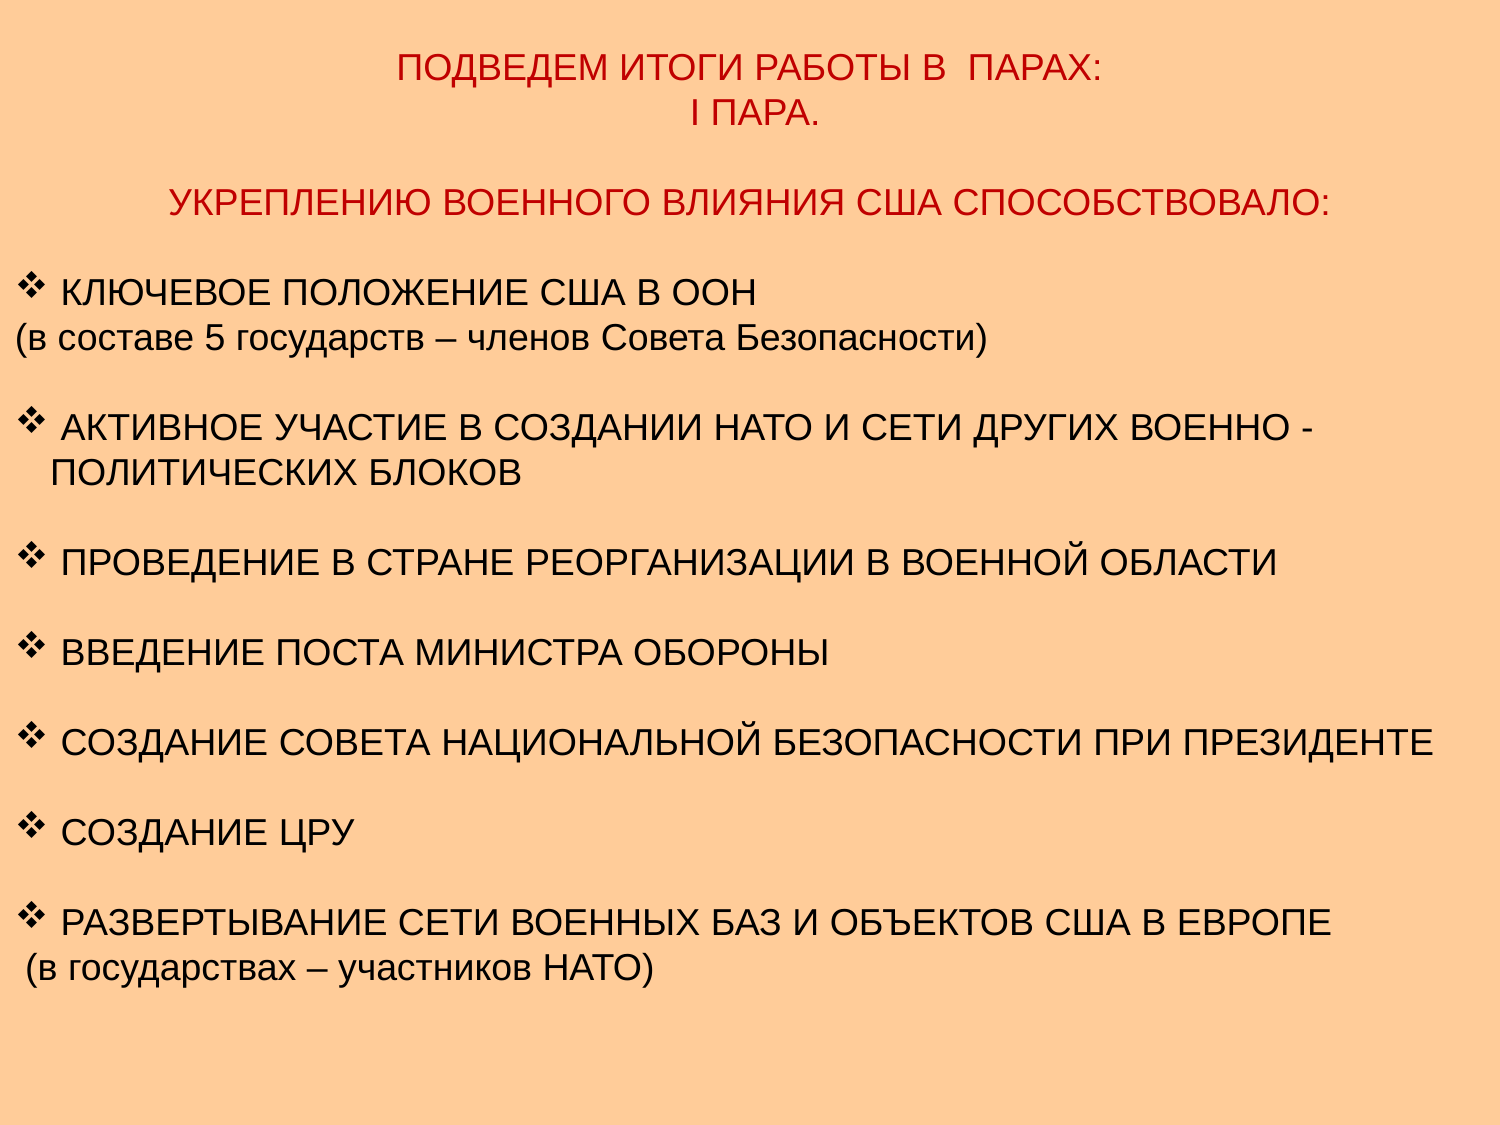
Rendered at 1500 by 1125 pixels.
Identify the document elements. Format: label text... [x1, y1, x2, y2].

text_box ПОДВЕДЕМ ИТОГИ РАБОТЫ В ПАРАХ: I ПАРА. УКРЕПЛЕНИЮ ВОЕННОГО ВЛИЯНИЯ США СПОСОБСТВОВАЛО: КЛЮЧЕВОЕ ПОЛОЖЕНИЕ США В ООН (в составе 5 государств – членов Совета Безопасности) АКТИВНОЕ УЧАСТИЕ В СОЗДАНИИ НАТО И СЕТИ ДРУГИХ ВОЕННО -ПОЛИТИЧЕСКИХ БЛОКОВ ПРОВЕДЕНИЕ В СТРАНЕ РЕОРГАНИЗАЦИИ В ВОЕННОЙ ОБЛАСТИ ВВЕДЕНИЕ ПОСТА МИНИСТРА ОБОРОНЫ СОЗДАНИЕ СОВЕТА НАЦИОНАЛЬНОЙ БЕЗОПАСНОСТИ ПРИ ПРЕЗИДЕНТЕ СОЗДАНИЕ ЦРУ РАЗВЕРТЫВАНИЕ СЕТИ ВОЕННЫХ БАЗ И ОБЪЕКТОВ США В ЕВРОПЕ (в государствах – участников НАТО) [0, 35, 1500, 1040]
